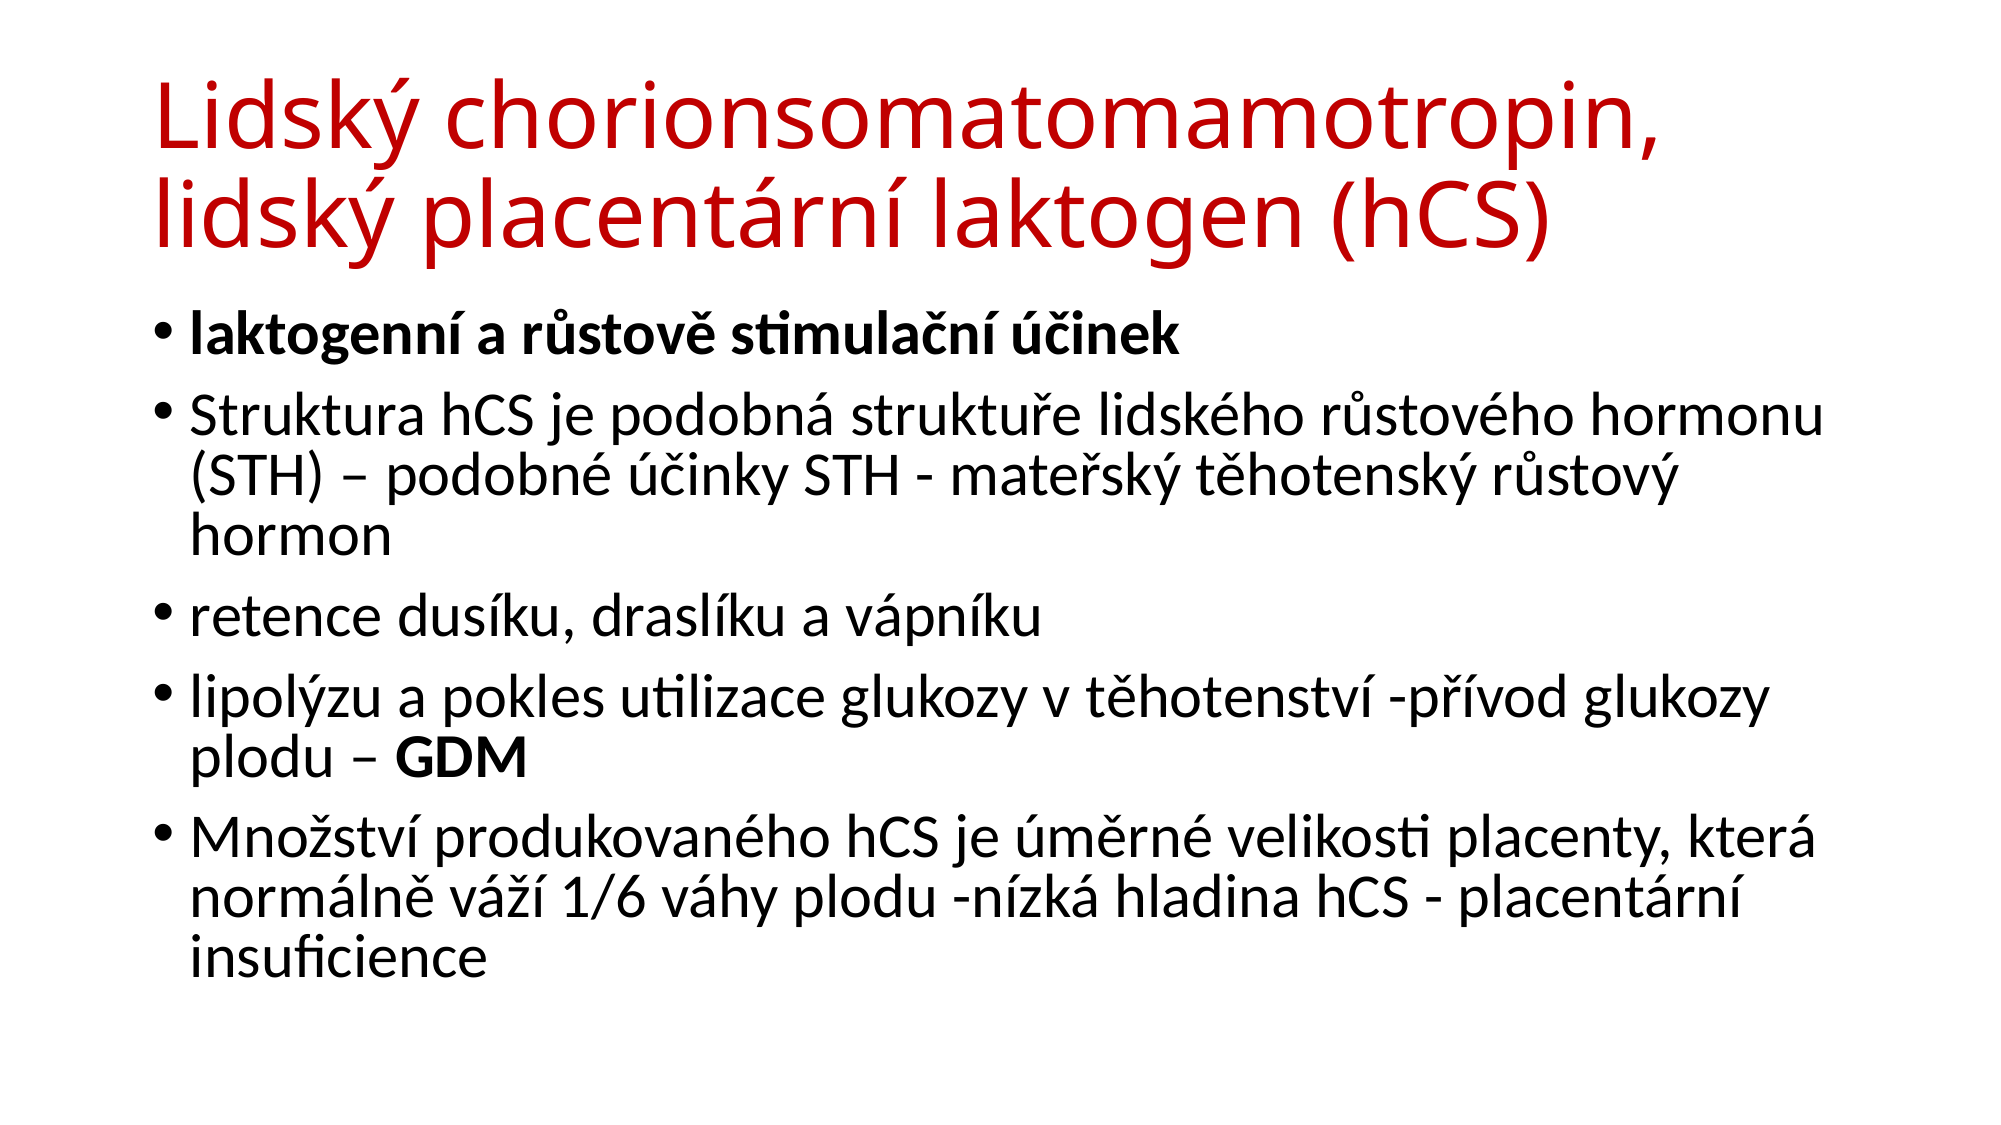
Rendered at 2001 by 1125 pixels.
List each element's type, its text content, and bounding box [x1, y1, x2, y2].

list laktogenní a růstově stimulační účinek Struktura hCS je podobná struktuře lidského růstového hormonu (STH) – podobné účinky STH - mateřský těhotenský růstový hormon retence dusíku, draslíku a vápníku lipolýzu a pokles utilizace glukozy v těhotenství -přívod glukozy plodu – GDM Množství produkovaného hCS je úměrné velikosti placenty, která normálně váží 1/6 váhy plodu -nízká hladina hCS - placentární insuficience [137, 299, 1863, 1014]
title Lidský chorionsomatomamotropin, lidský placentární laktogen (hCS) [137, 59, 1863, 278]
